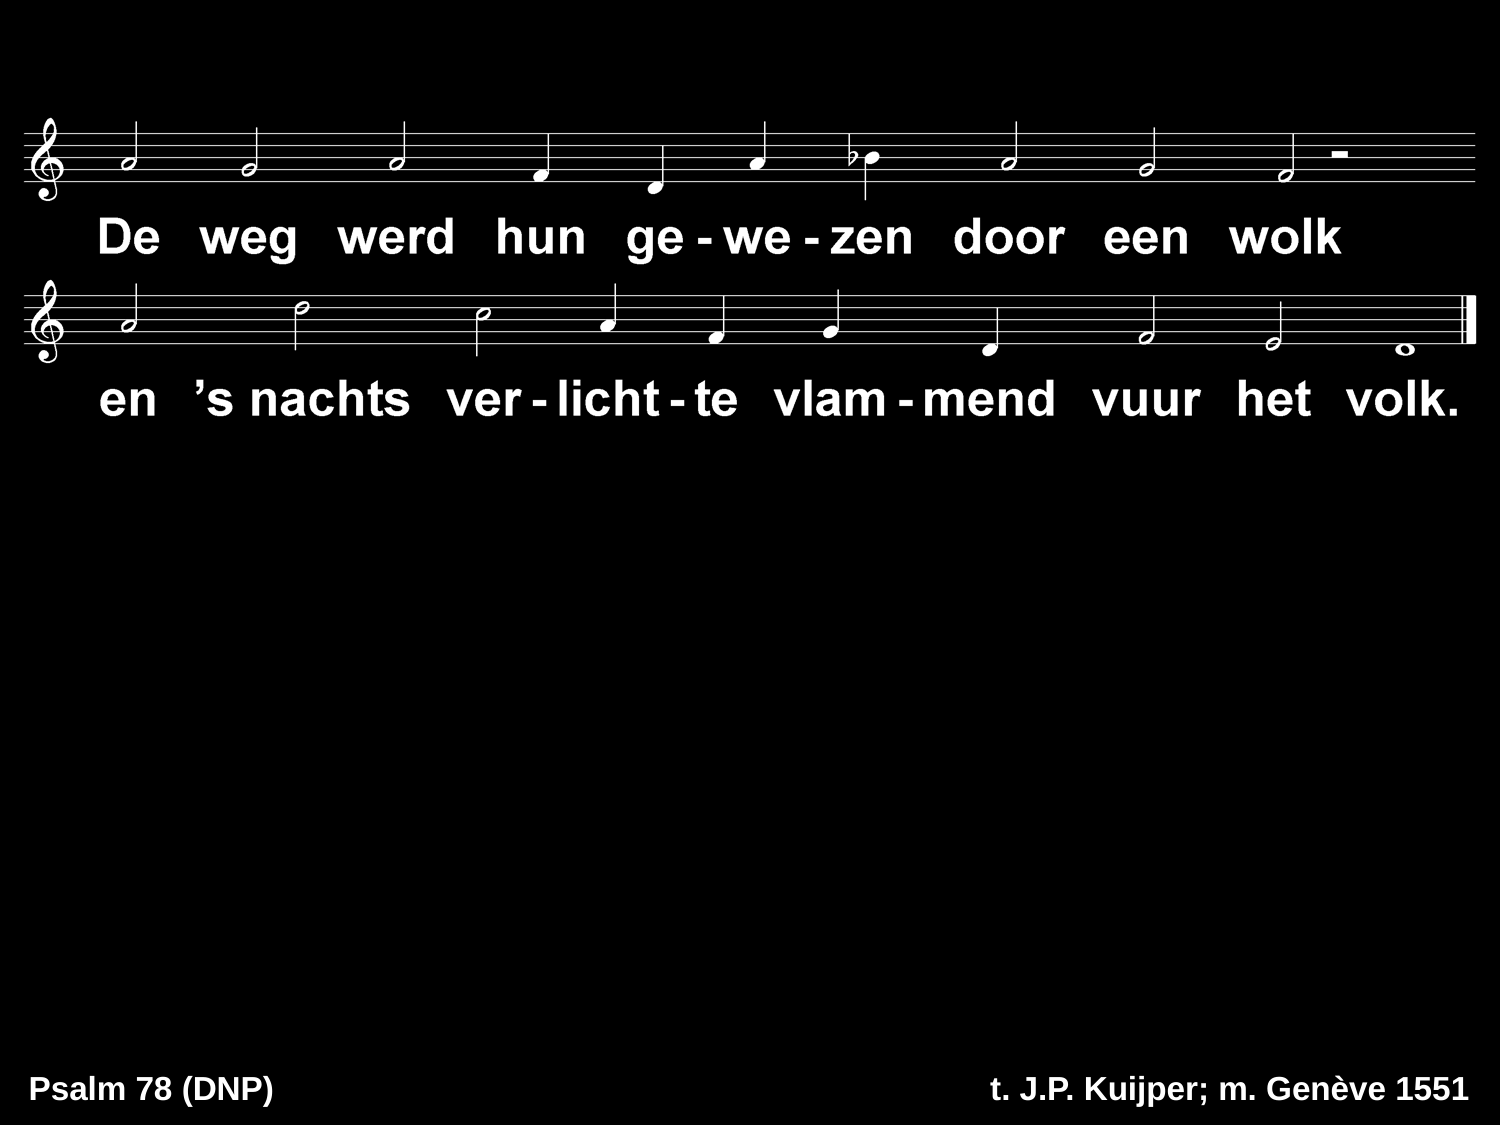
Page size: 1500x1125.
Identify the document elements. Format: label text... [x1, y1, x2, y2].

text_box Psalm 78 (DNP) t. J.P. Kuijper; m. Genève 1551 [13, 1059, 1495, 1115]
picture [10, 103, 1490, 430]
